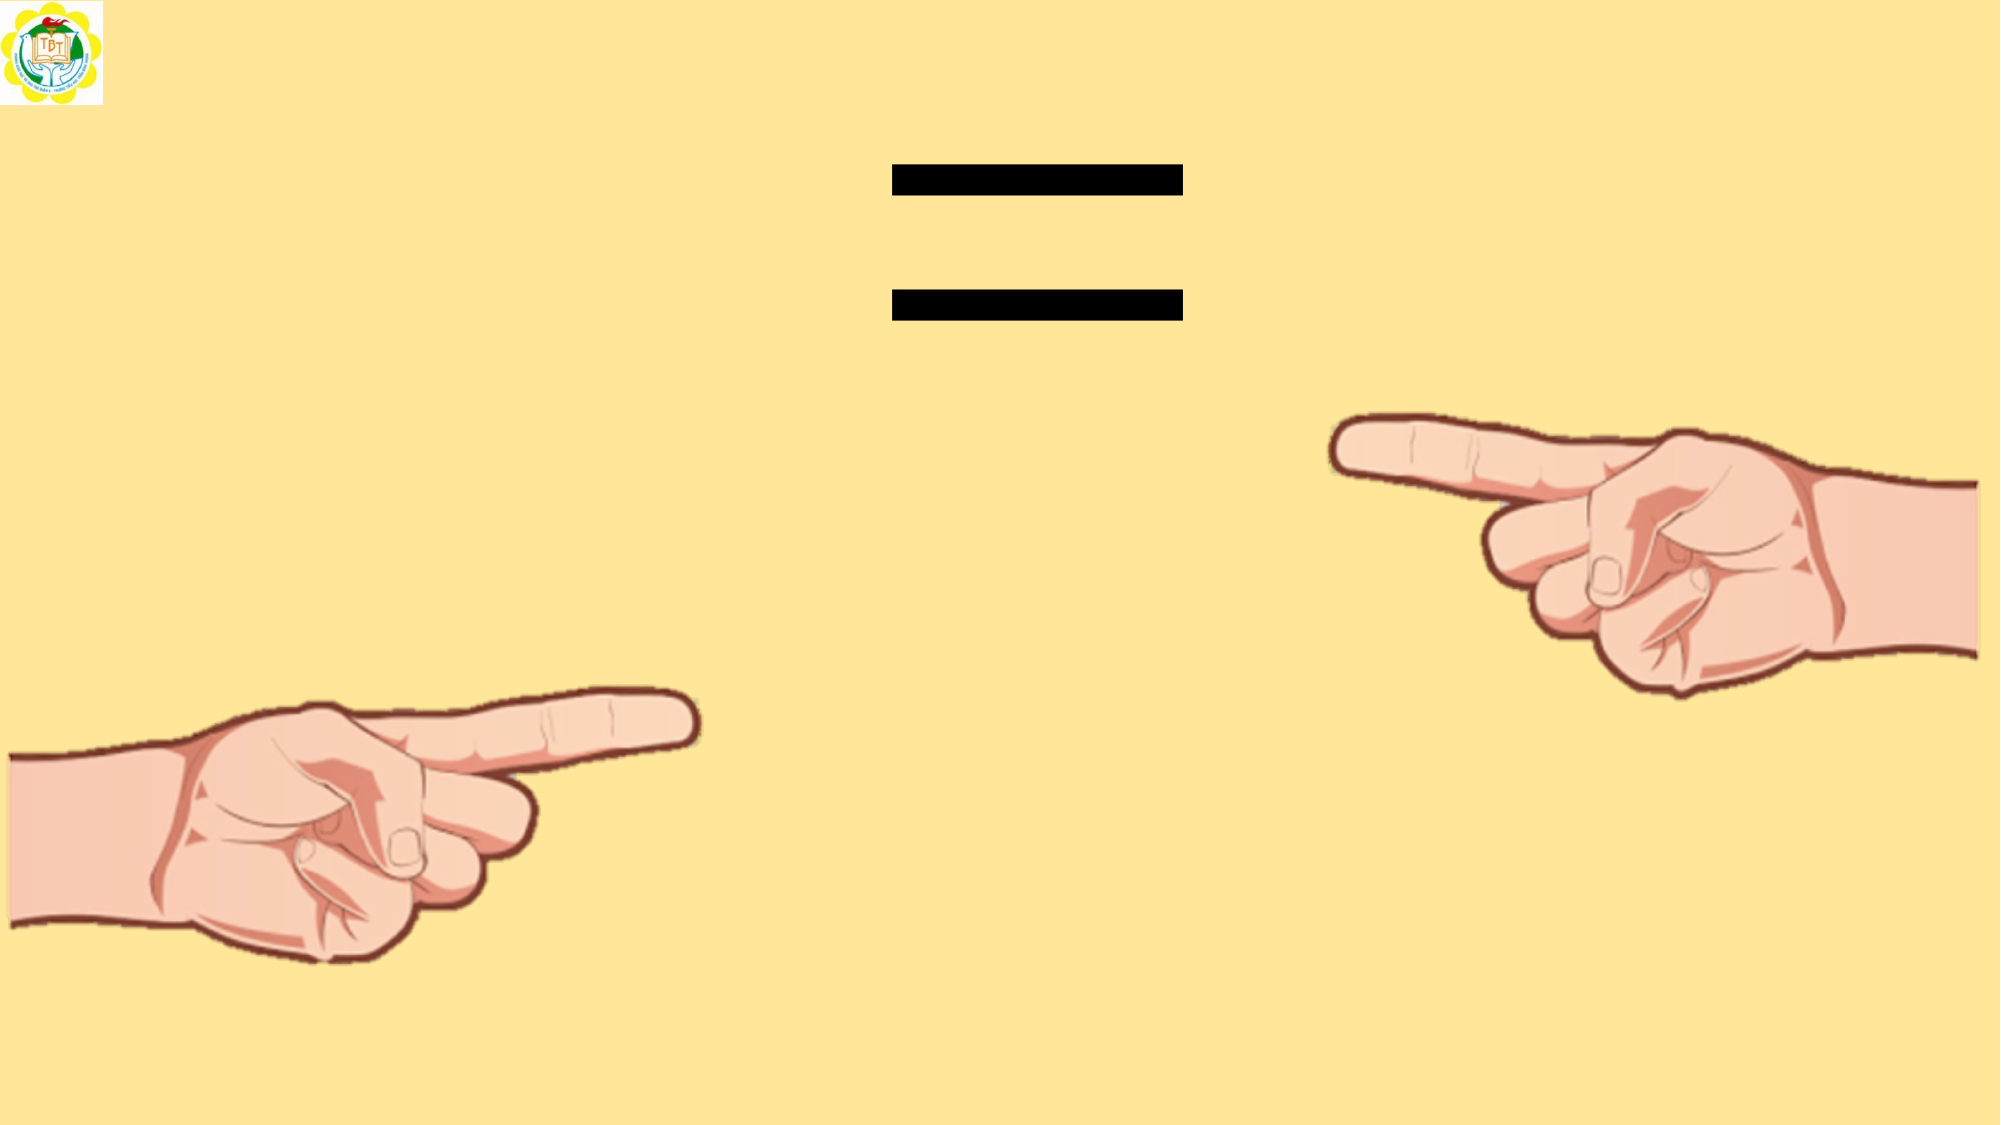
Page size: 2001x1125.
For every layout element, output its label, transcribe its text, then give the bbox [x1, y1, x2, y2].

text_box = [846, 0, 1426, 583]
picture [0, 465, 722, 1125]
picture [0, 1, 103, 105]
picture [1309, 191, 1999, 885]
